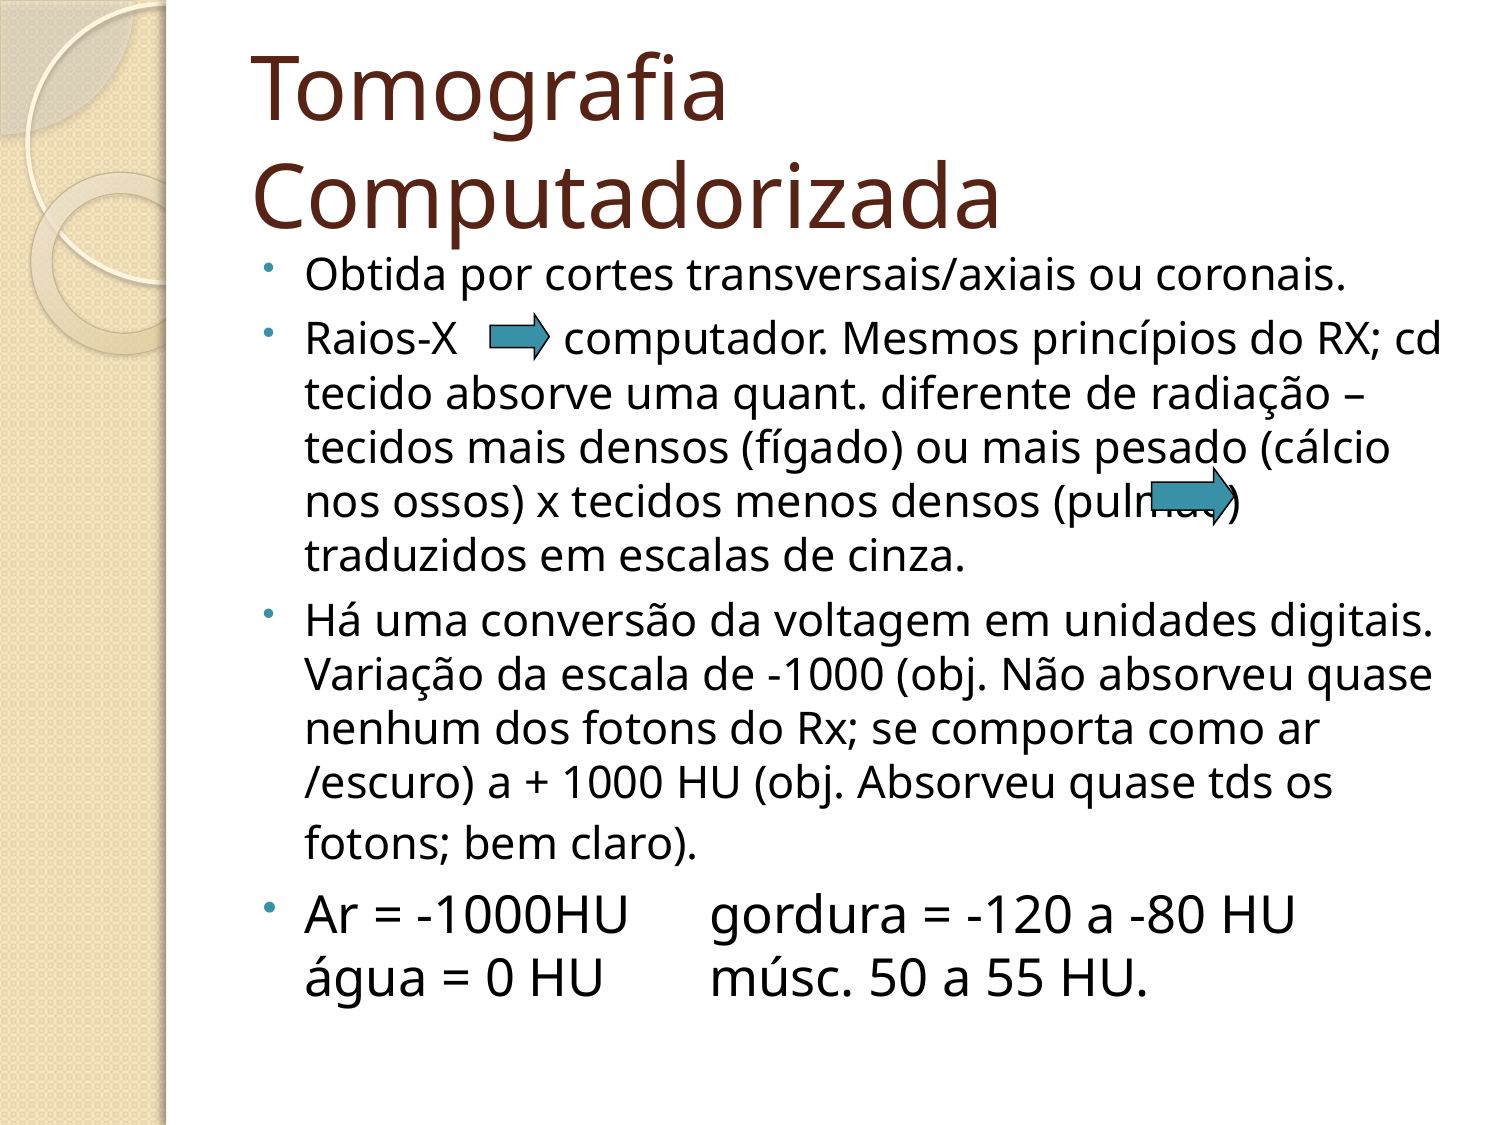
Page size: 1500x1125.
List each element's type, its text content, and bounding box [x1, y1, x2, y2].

text_box [490, 314, 550, 359]
text_box [1151, 468, 1235, 525]
list Obtida por cortes transversais/axiais ou coronais. Raios-X computador. Mesmos princípios do RX; cd tecido absorve uma quant. diferente de radiação – tecidos mais densos (fígado) ou mais pesado (cálcio nos ossos) x tecidos menos densos (pulmão) traduzidos em escalas de cinza. Há uma conversão da voltagem em unidades digitais. Variação da escala de -1000 (obj. Não absorveu quase nenhum dos fotons do Rx; se comporta como ar /escuro) a + 1000 HU (obj. Absorveu quase tds os fotons; bem claro). Ar = -1000HU gordura = -120 a -80 HU água = 0 HU músc. 50 a 55 HU. [235, 237, 1466, 1025]
title Tomografia Computadorizada [235, 45, 1466, 233]
